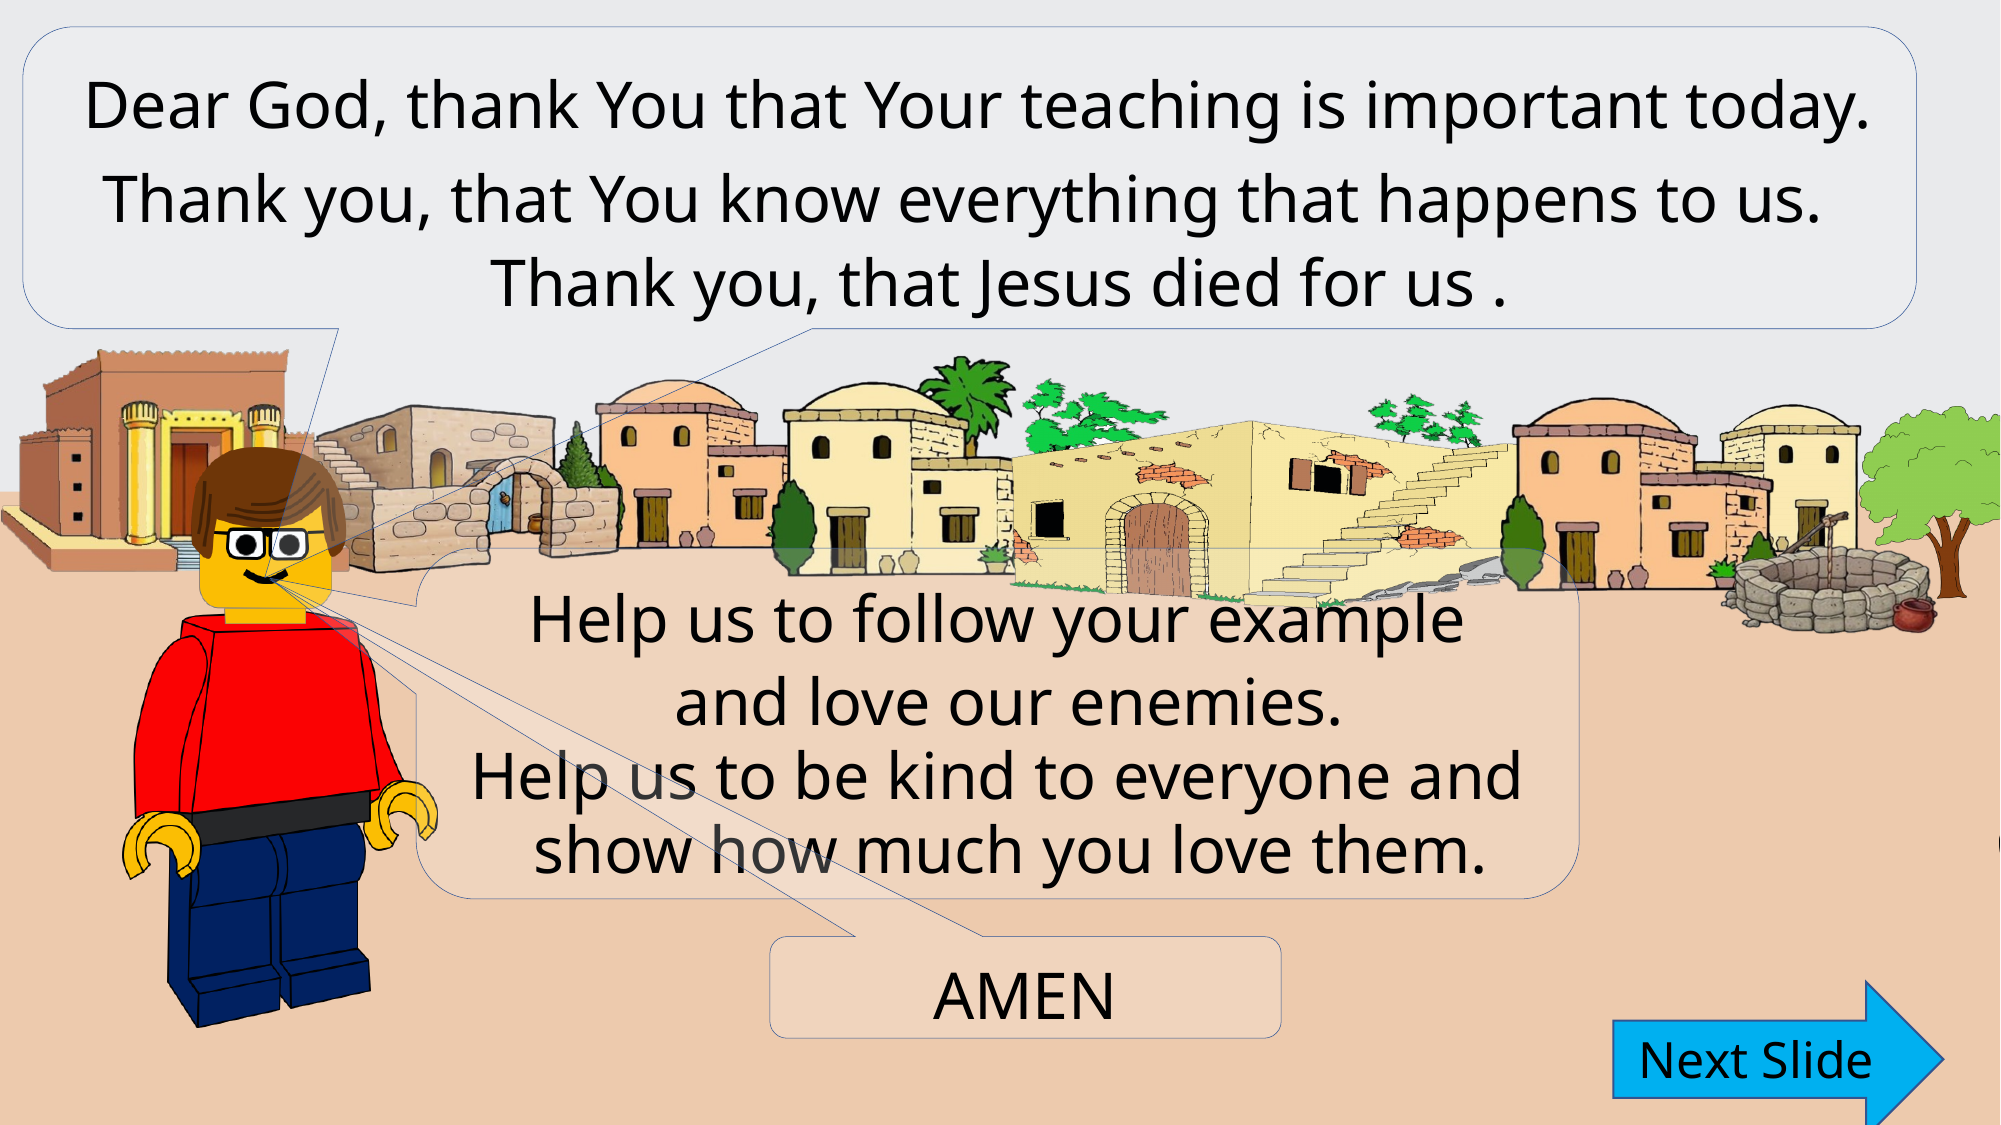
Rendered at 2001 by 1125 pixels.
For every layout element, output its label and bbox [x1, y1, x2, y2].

text_box [0, 0, 2000, 1125]
picture [122, 447, 438, 1028]
text_box [416, 547, 1580, 899]
text_box [1613, 981, 1944, 1125]
text_box [22, 26, 1945, 329]
text_box [769, 936, 1282, 1039]
